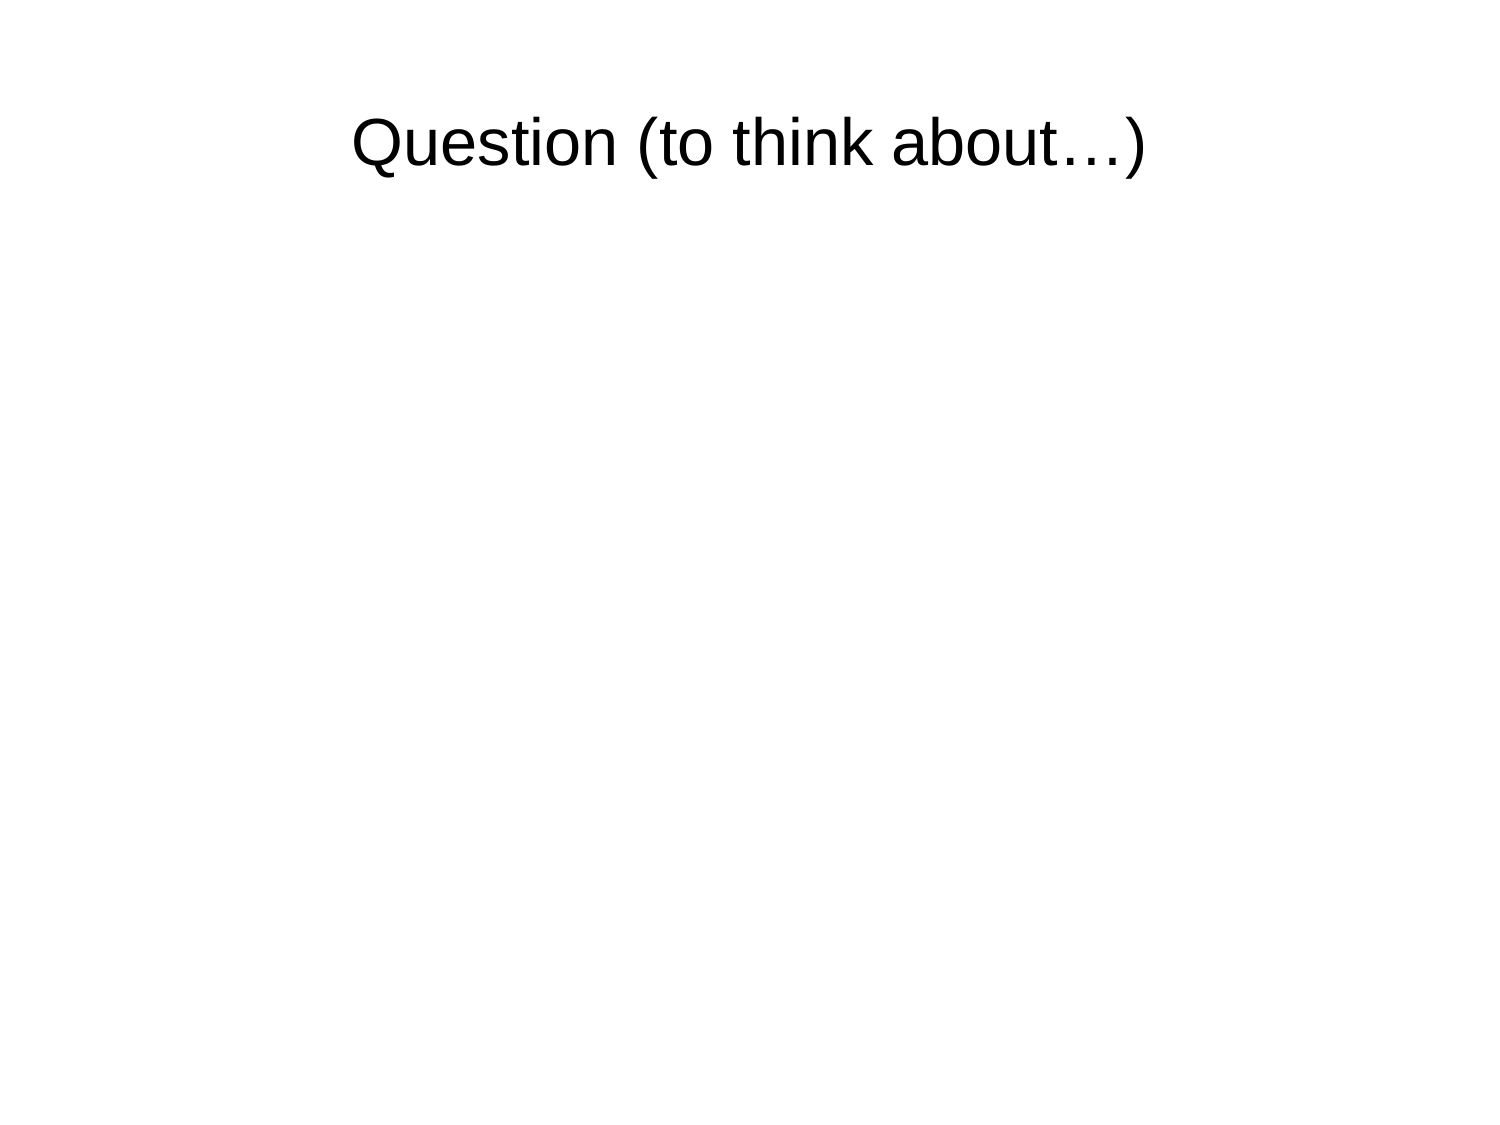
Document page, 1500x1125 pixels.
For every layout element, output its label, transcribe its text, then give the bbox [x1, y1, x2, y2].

title Question (to think about…) [74, 44, 1426, 233]
